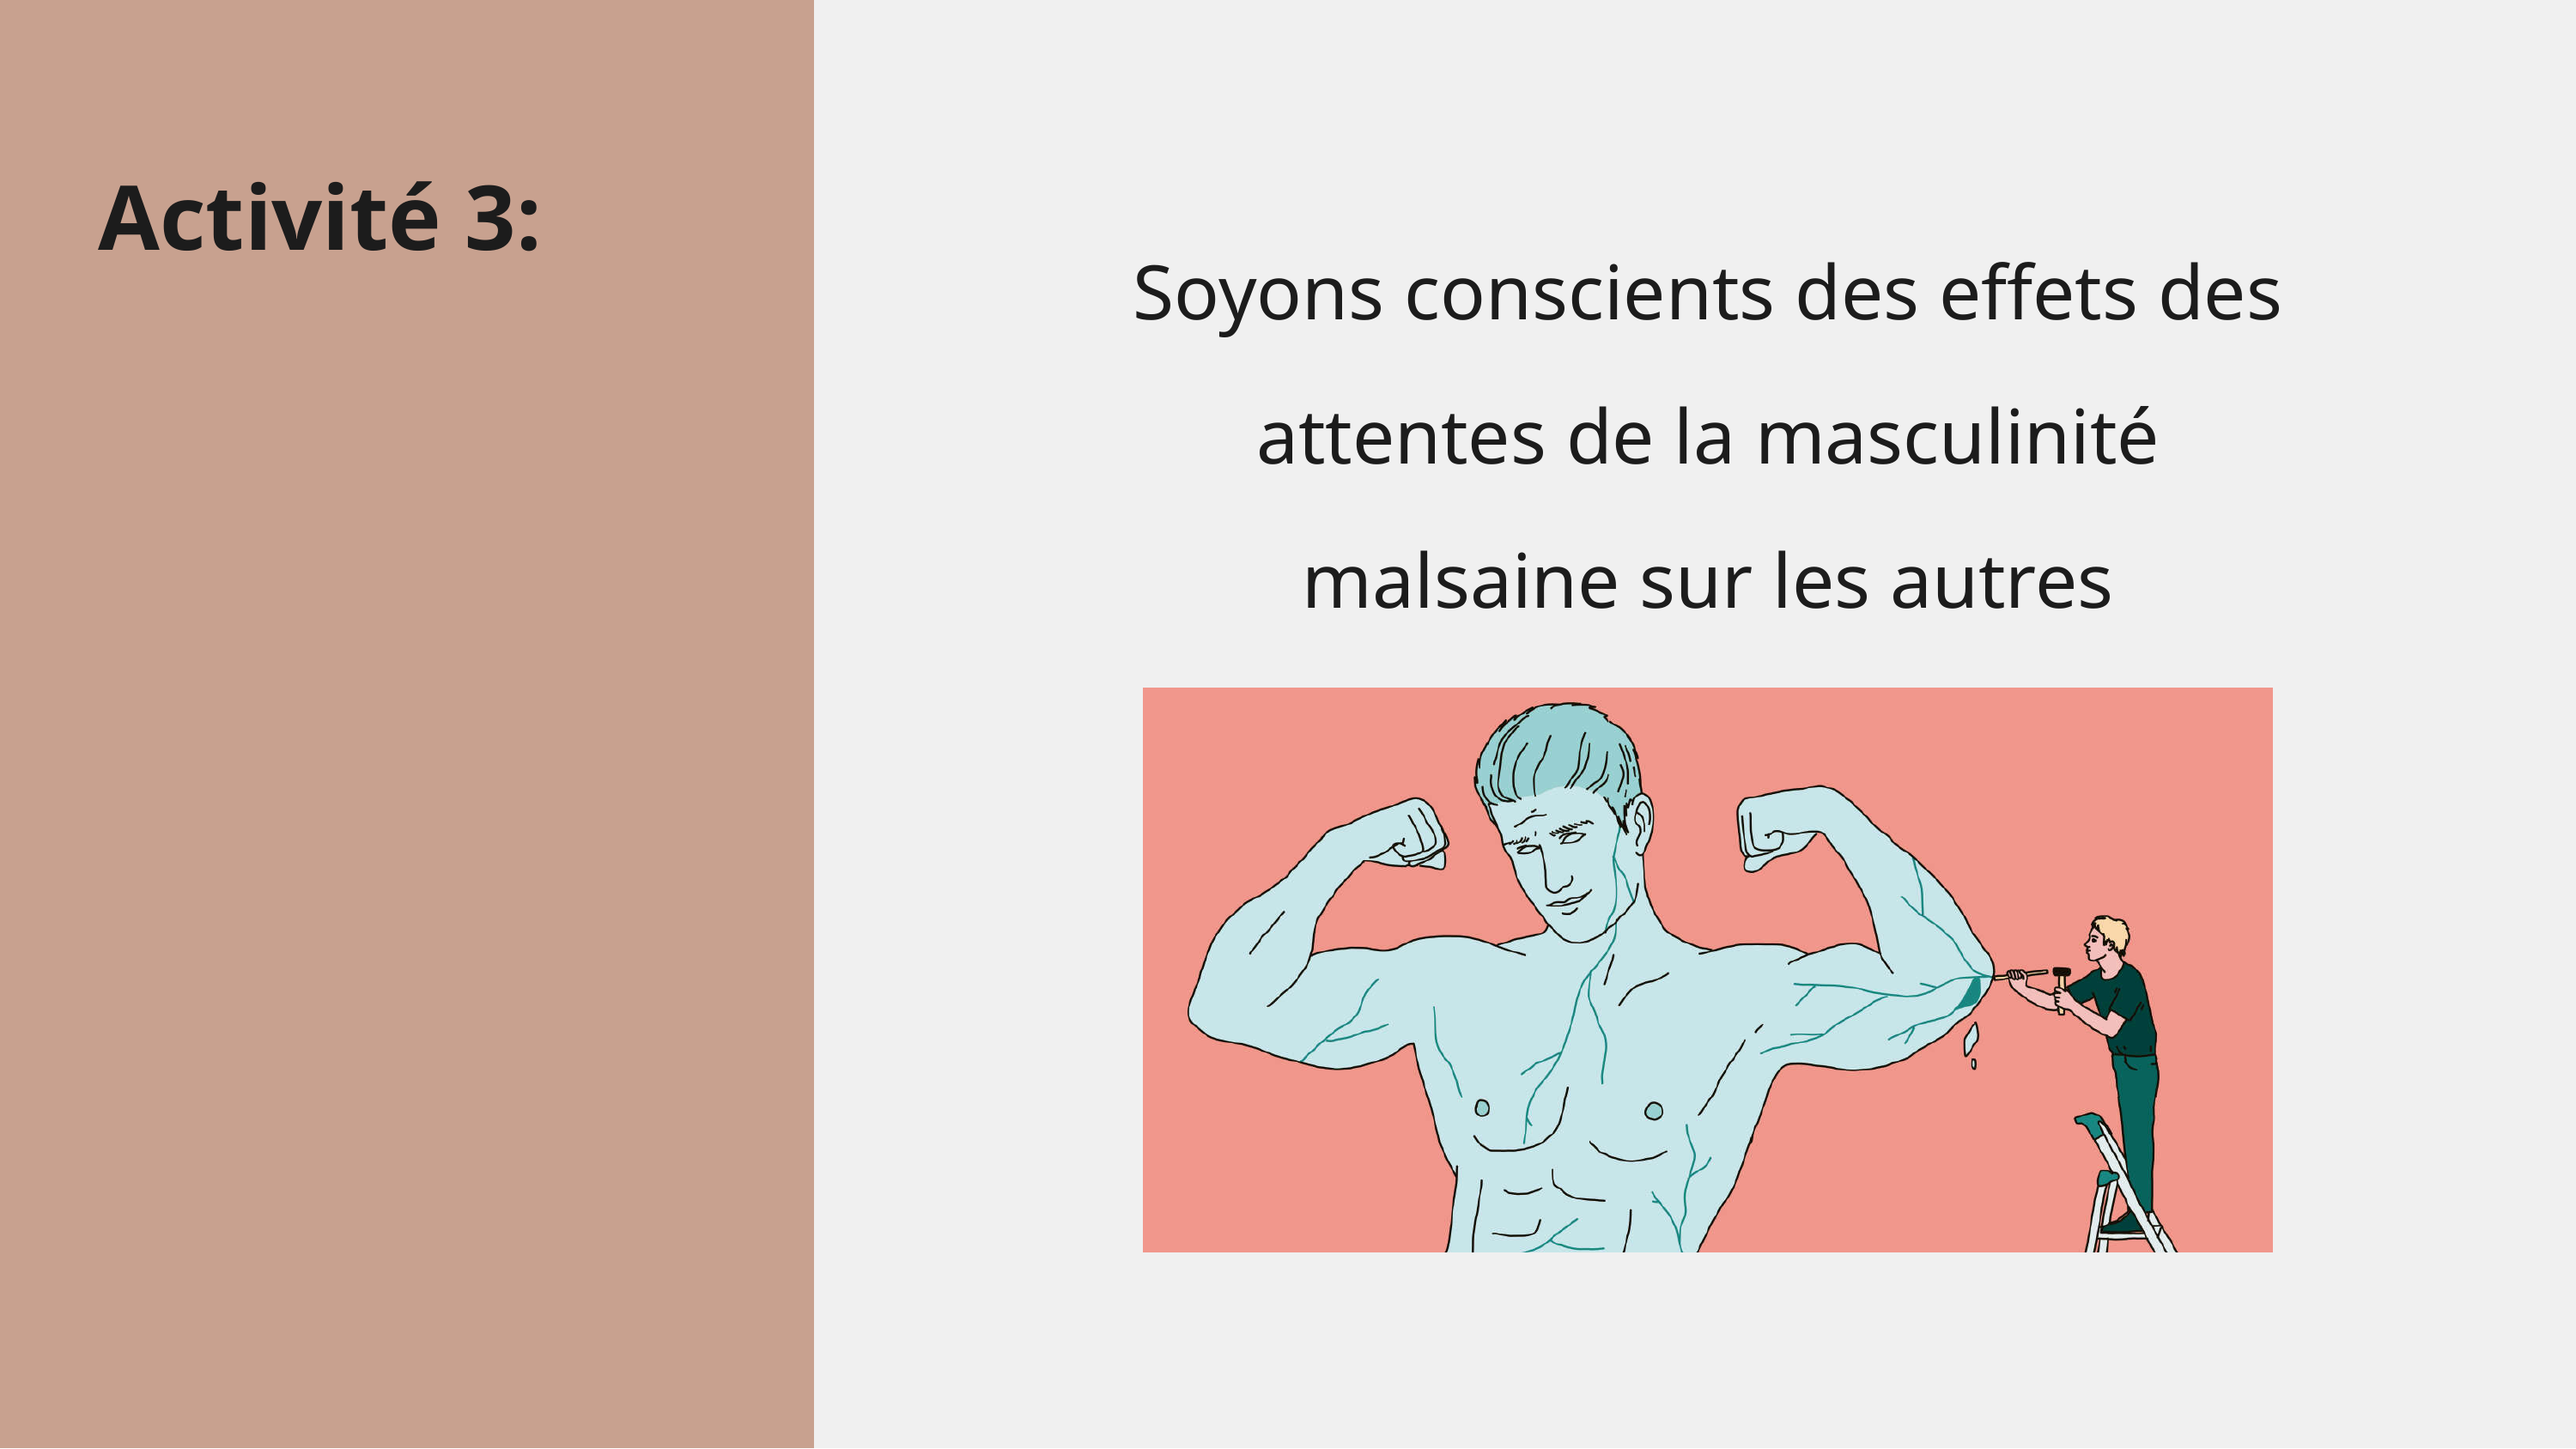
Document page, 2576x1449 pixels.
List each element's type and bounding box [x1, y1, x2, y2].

picture [1143, 687, 2273, 1252]
text_box [814, 0, 2576, 1449]
text_box [0, 0, 810, 1449]
